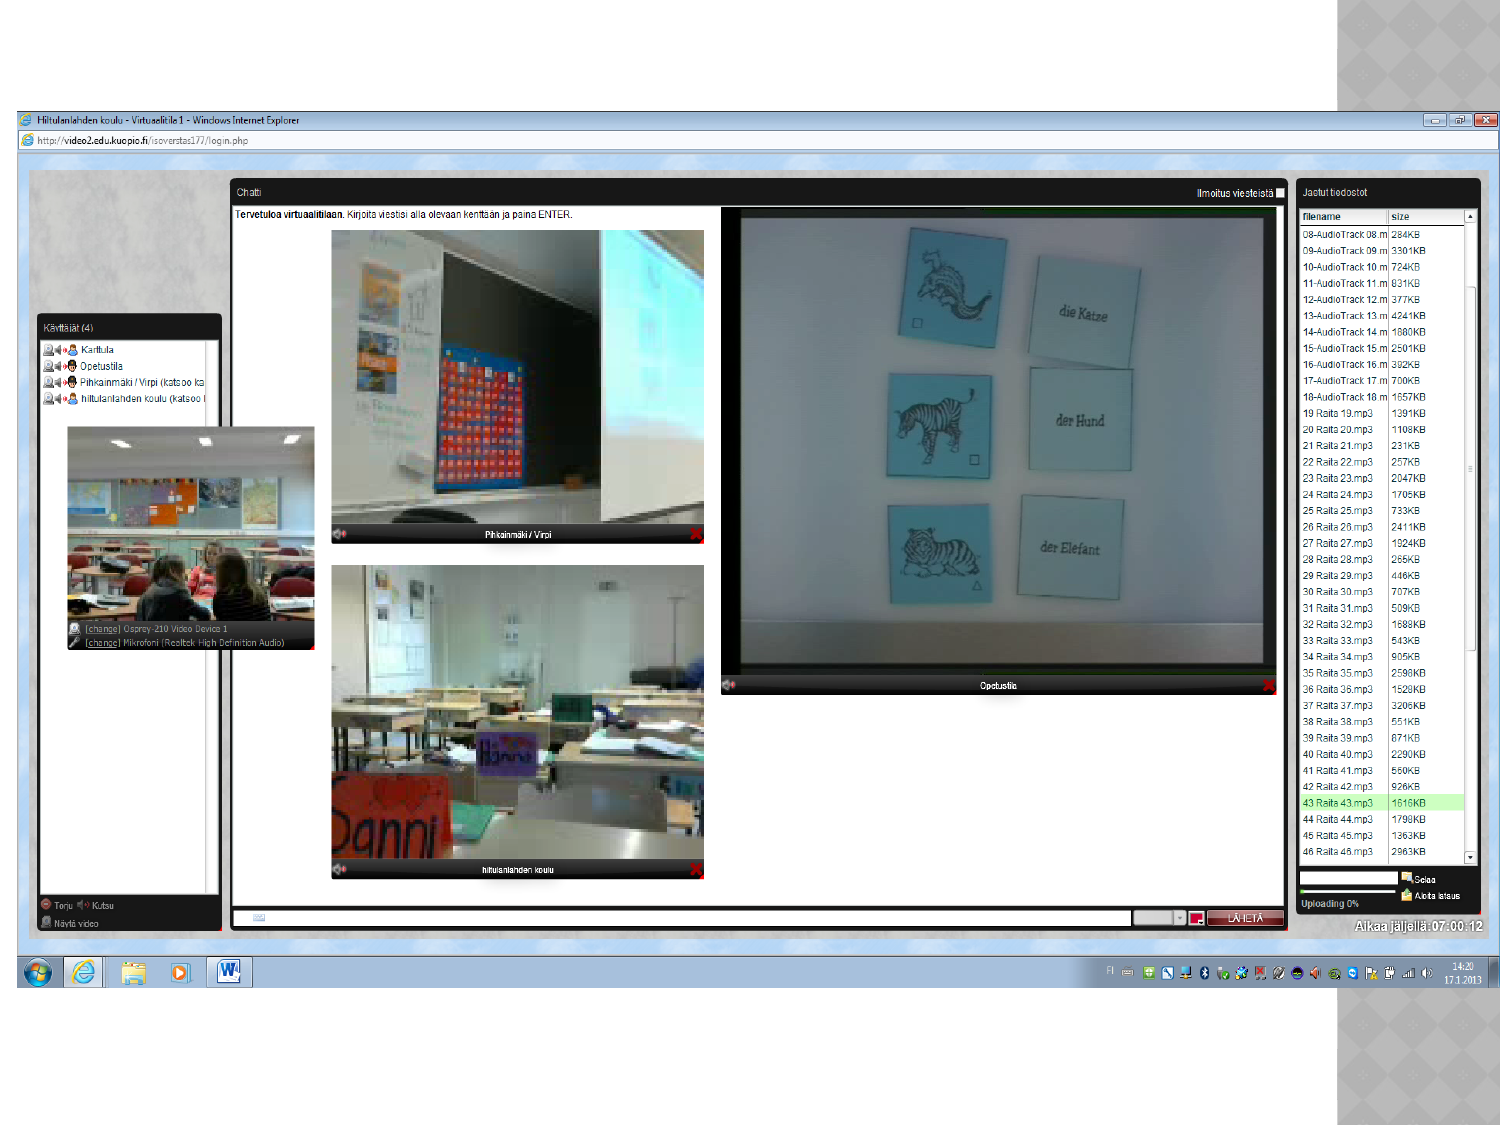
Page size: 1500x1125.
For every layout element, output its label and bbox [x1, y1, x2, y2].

picture [17, 110, 1500, 989]
